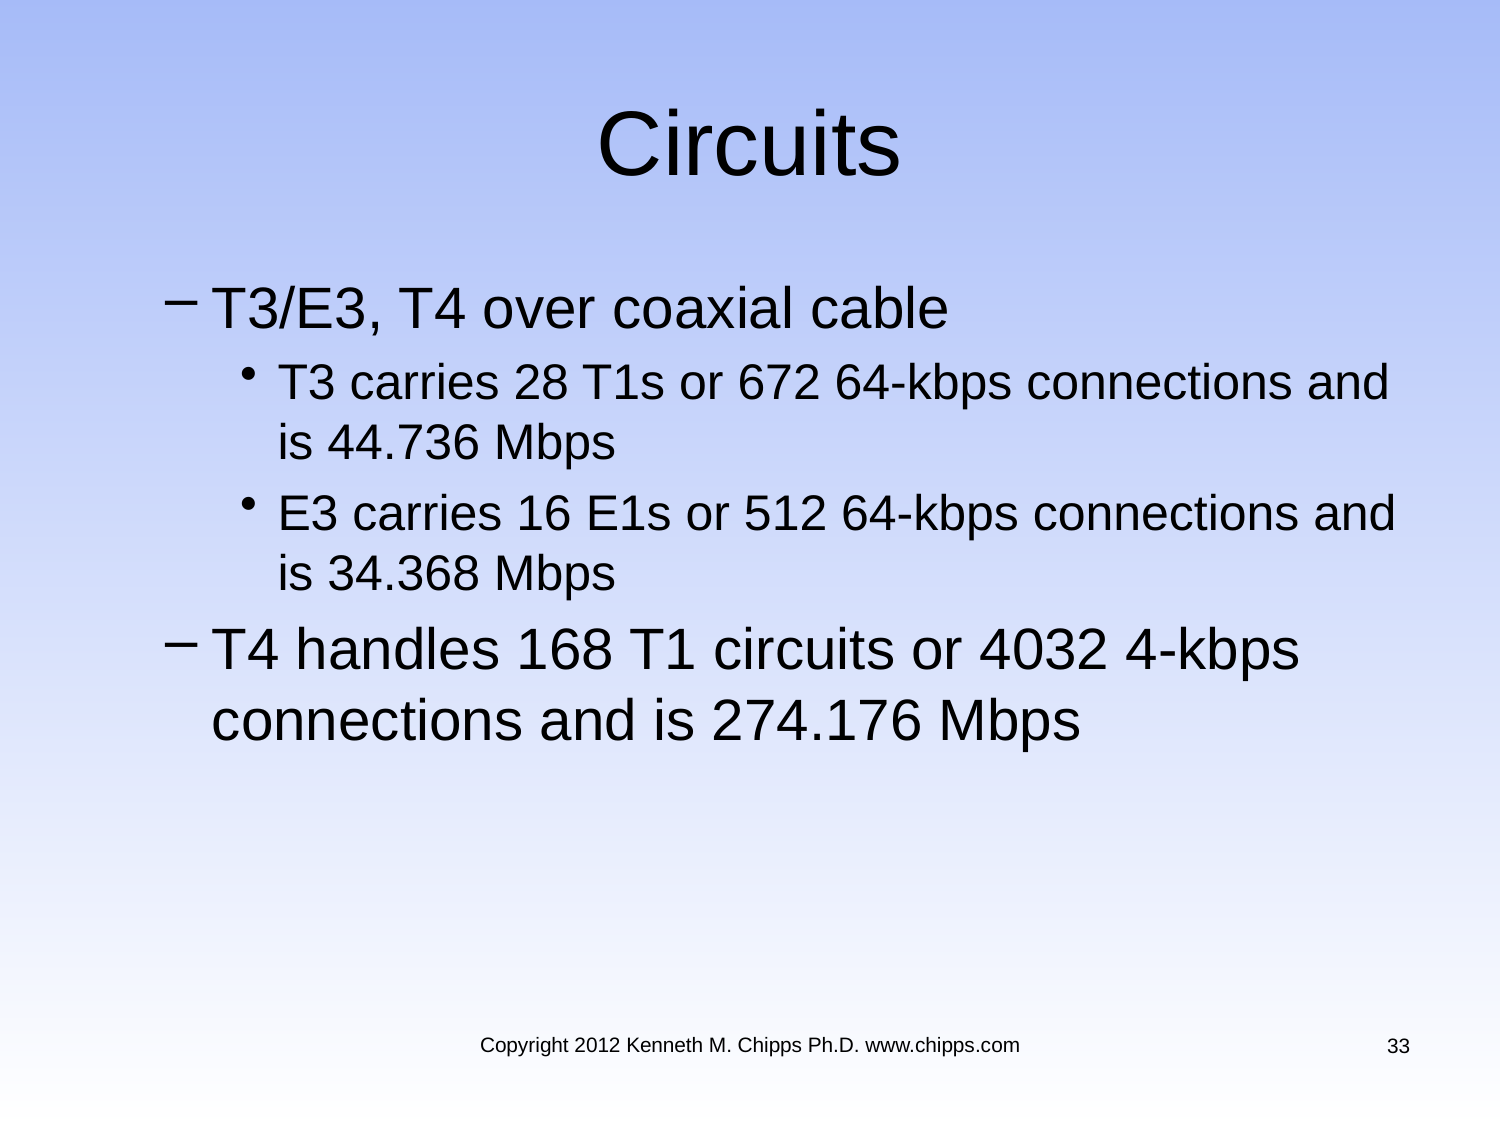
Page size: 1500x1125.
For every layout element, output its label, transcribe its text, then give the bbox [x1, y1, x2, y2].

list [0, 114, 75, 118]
list T3/E3, T4 over coaxial cable T3 carries 28 T1s or 672 64-kbps connections and is 44.736 Mbps E3 carries 16 E1s or 512 64-kbps connections and is 34.368 Mbps T4 handles 168 T1 circuits or 4032 4-kbps connections and is 274.176 Mbps [75, 262, 1425, 1005]
slide_number 33 [1074, 1024, 1426, 1104]
title Circuits [75, 45, 1425, 233]
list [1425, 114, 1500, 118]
footer Copyright 2012 Kenneth M. Chipps Ph.D. www.chipps.com [449, 1024, 1051, 1103]
